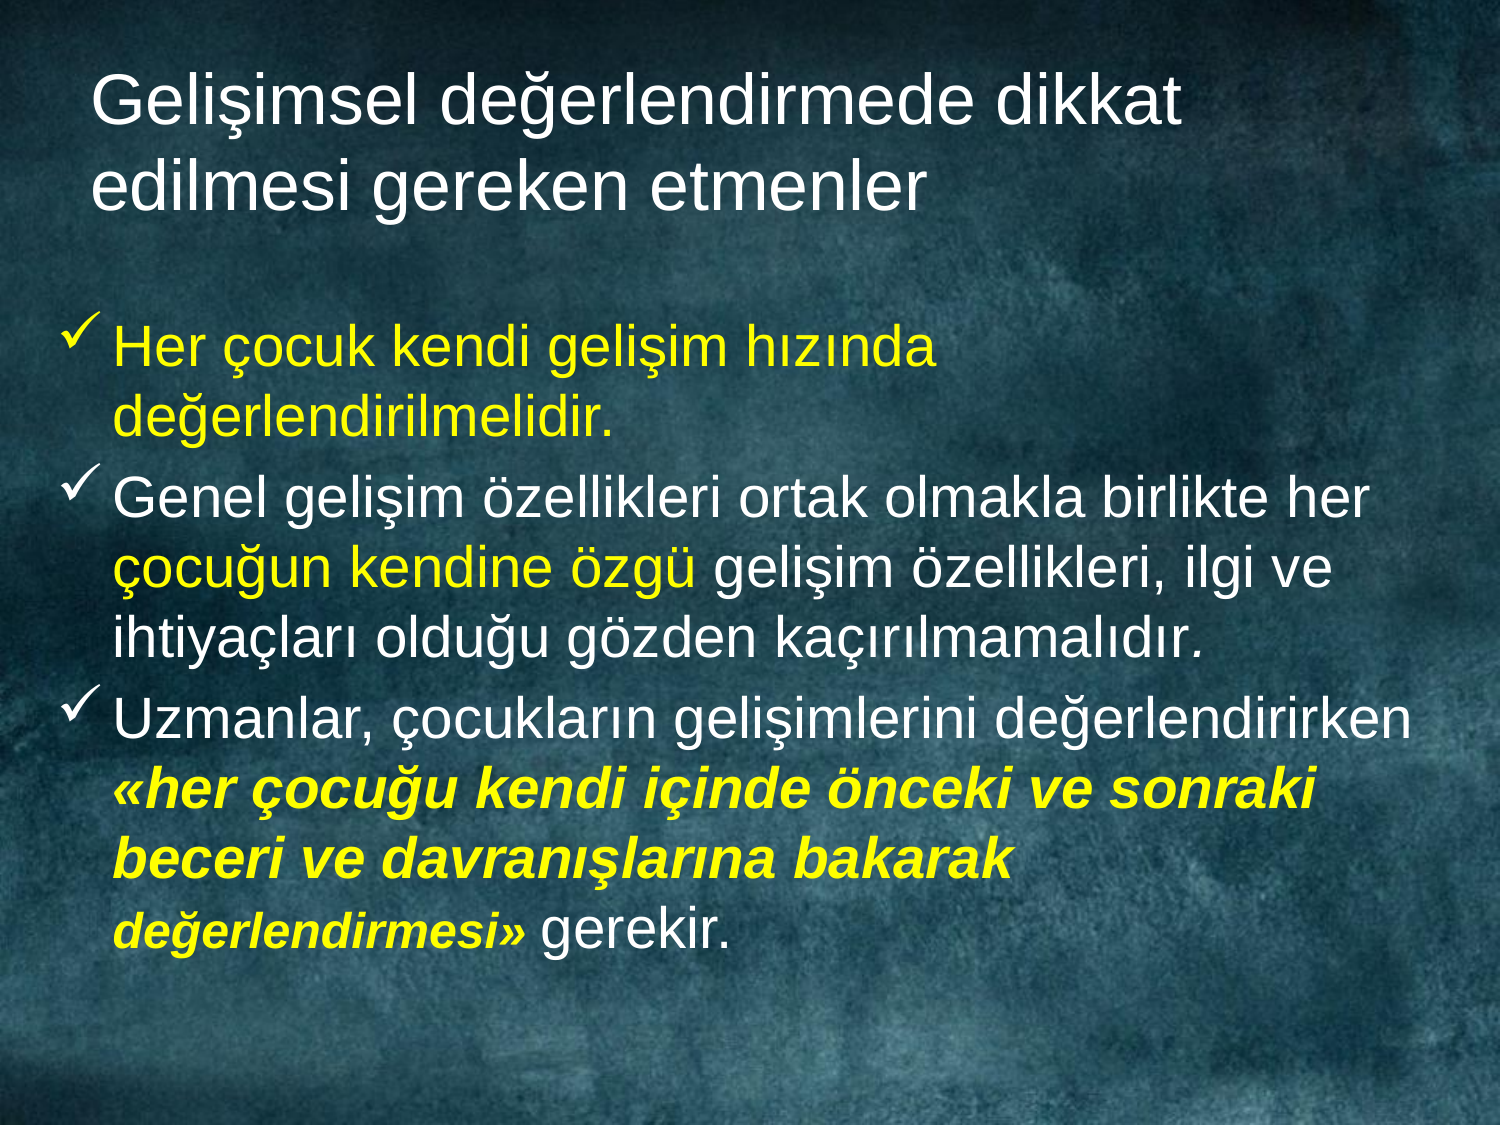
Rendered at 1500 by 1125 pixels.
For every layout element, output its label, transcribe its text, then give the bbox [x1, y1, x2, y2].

picture [0, 0, 1500, 1125]
title Gelişimsel değerlendirmede dikkat edilmesi gereken etmenler [75, 45, 1425, 233]
list Her çocuk kendi gelişim hızında değerlendirilmelidir. Genel gelişim özellikleri ortak olmakla birlikte her çocuğun kendine özgü gelişim özellikleri, ilgi ve ihtiyaçları olduğu gözden kaçırılmamalıdır. Uzmanlar, çocukların gelişimlerini değerlendirirken «her çocuğu kendi içinde önceki ve sonraki beceri ve davranışlarına bakarak değerlendirmesi» gerekir. [41, 300, 1459, 1085]
